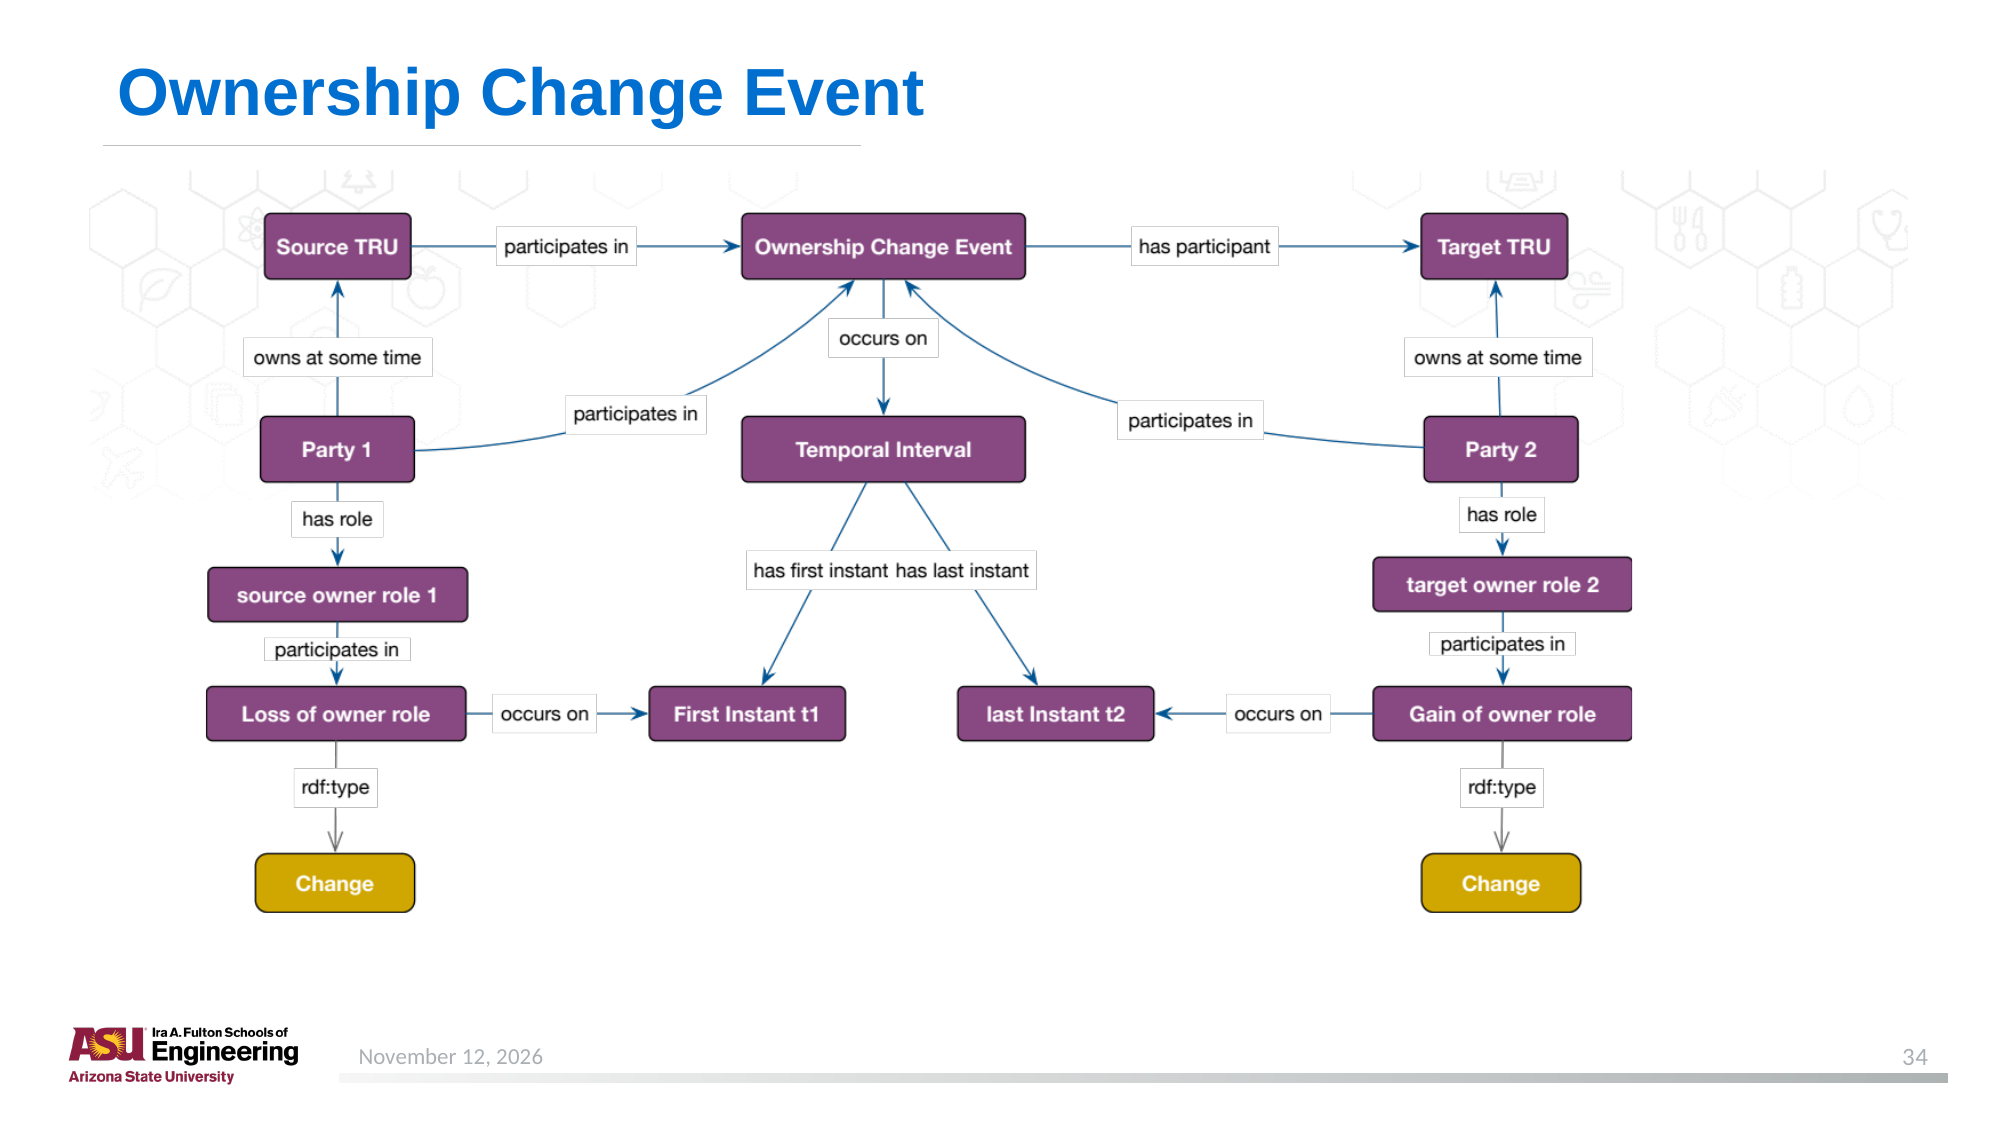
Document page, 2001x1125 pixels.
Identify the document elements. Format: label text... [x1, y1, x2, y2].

picture [52, 1011, 314, 1098]
title Ownership Change Event [103, 50, 1783, 167]
picture [89, 170, 1908, 913]
